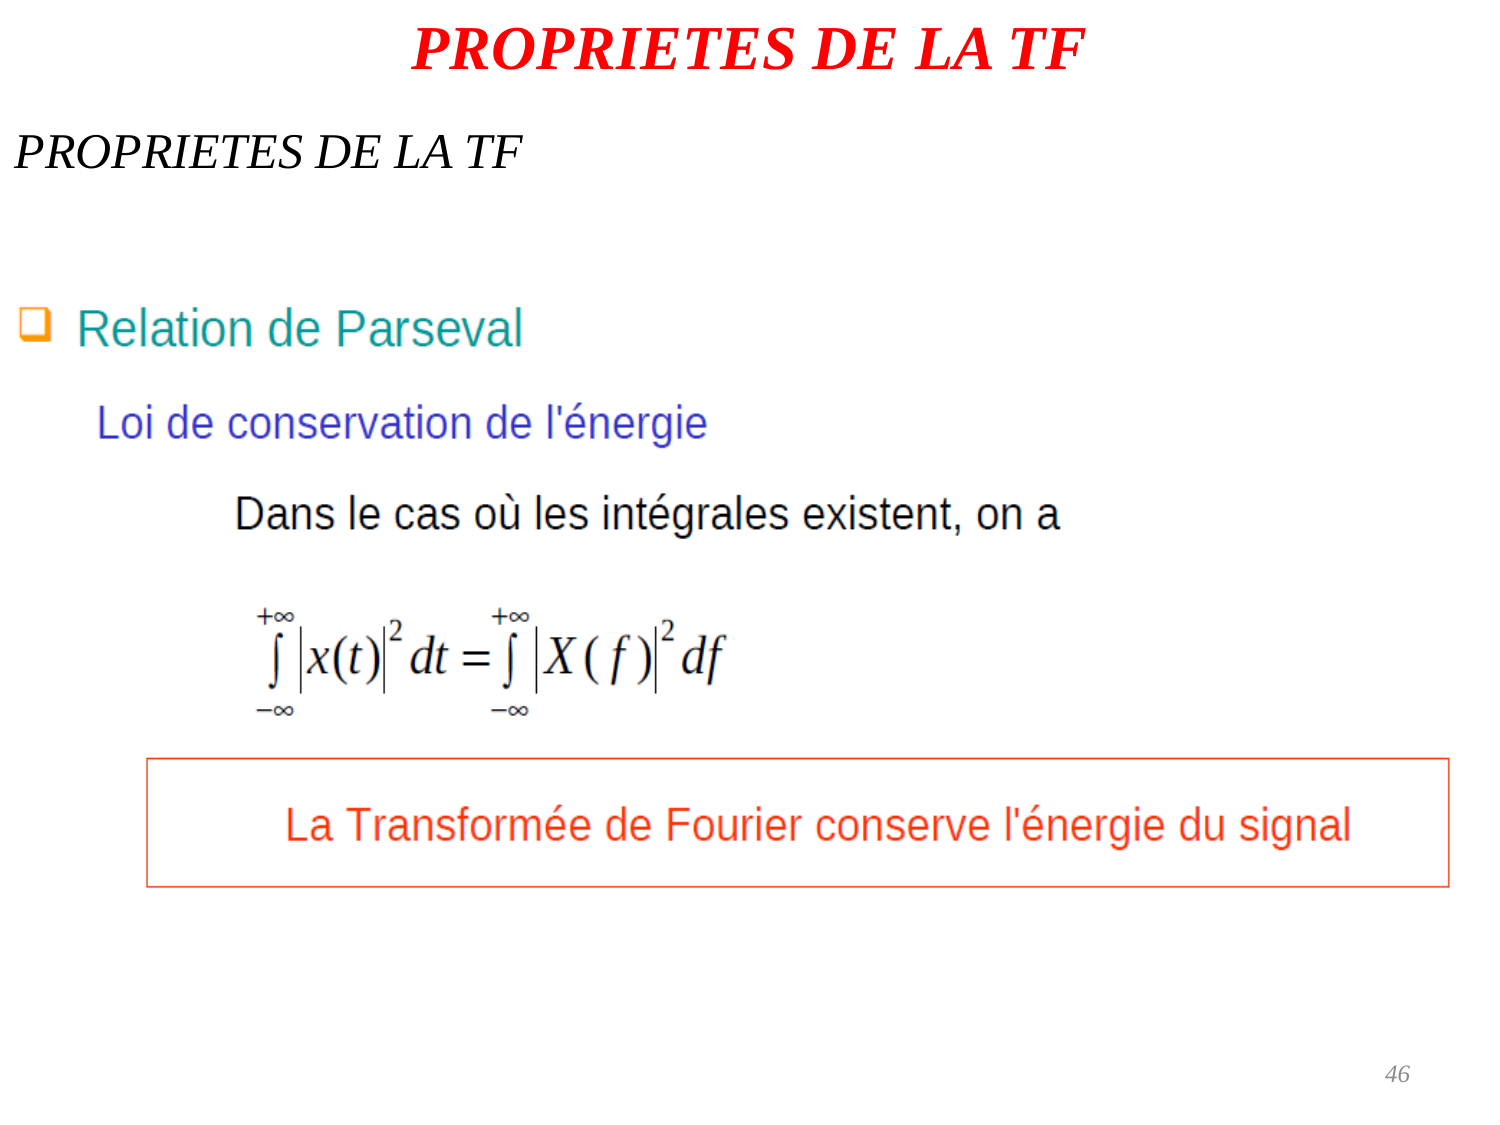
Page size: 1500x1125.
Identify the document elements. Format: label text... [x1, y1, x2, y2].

picture [0, 284, 1500, 938]
text_box PROPRIETES DE LA TF [0, 0, 1500, 90]
slide_number 46 [1074, 1042, 1425, 1103]
text_box PROPRIETES DE LA TF [0, 110, 1500, 186]
